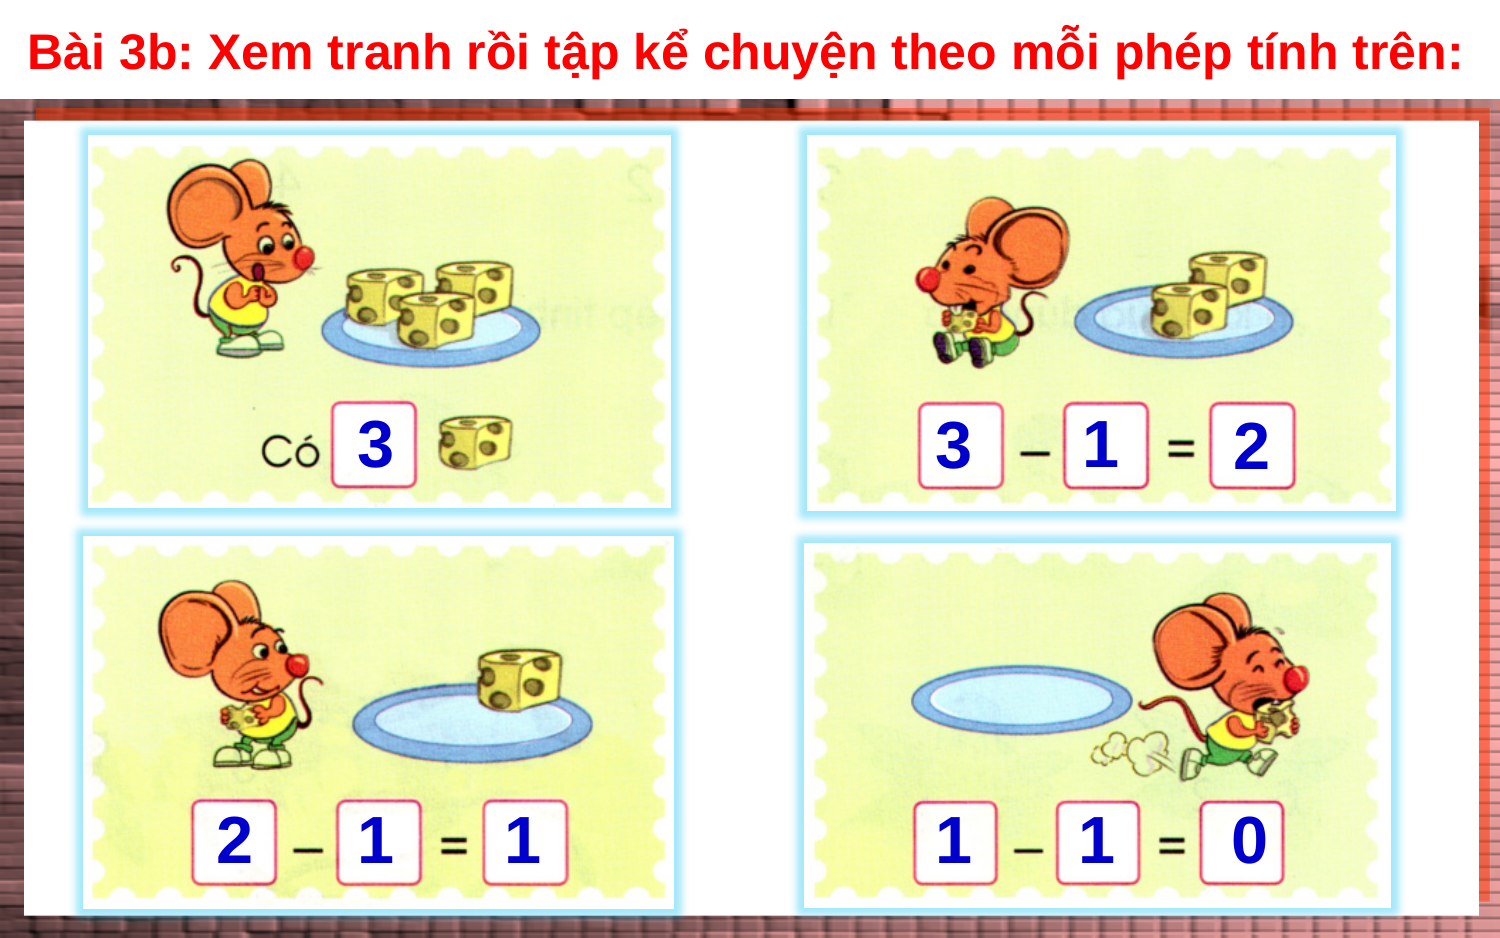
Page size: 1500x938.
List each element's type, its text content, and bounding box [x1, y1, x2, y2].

text_box Bài 3b: Xem tranh rồi tập kể chuyện theo mỗi phép tính trên: [13, 11, 1480, 87]
picture [0, 99, 1500, 938]
